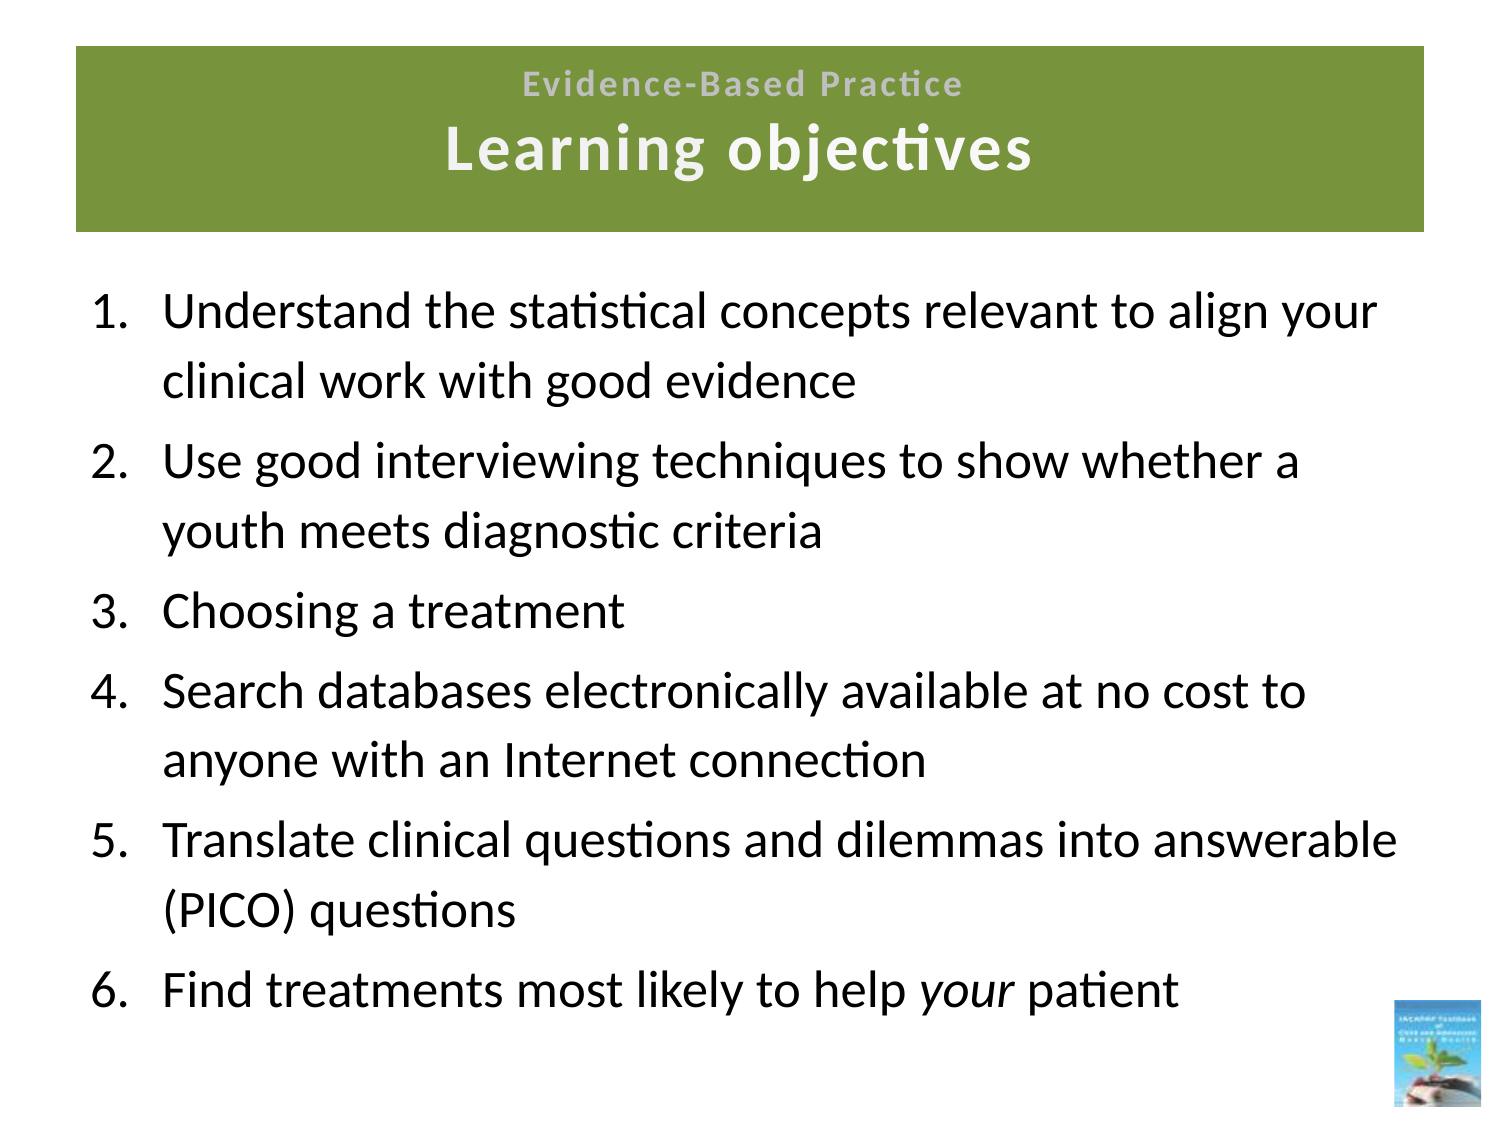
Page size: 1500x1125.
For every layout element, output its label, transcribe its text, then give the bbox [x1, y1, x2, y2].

title Evidence-Based Practice Learning objectives [75, 45, 1425, 233]
picture [1394, 1000, 1482, 1107]
list Understand the statistical concepts relevant to align your clinical work with good evidence Use good interviewing techniques to show whether a youth meets diagnostic criteria Choosing a treatment Search databases electronically available at no cost to anyone with an Internet connection Translate clinical questions and dilemmas into answerable (PICO) questions Find treatments most likely to help your patient [75, 262, 1425, 1039]
